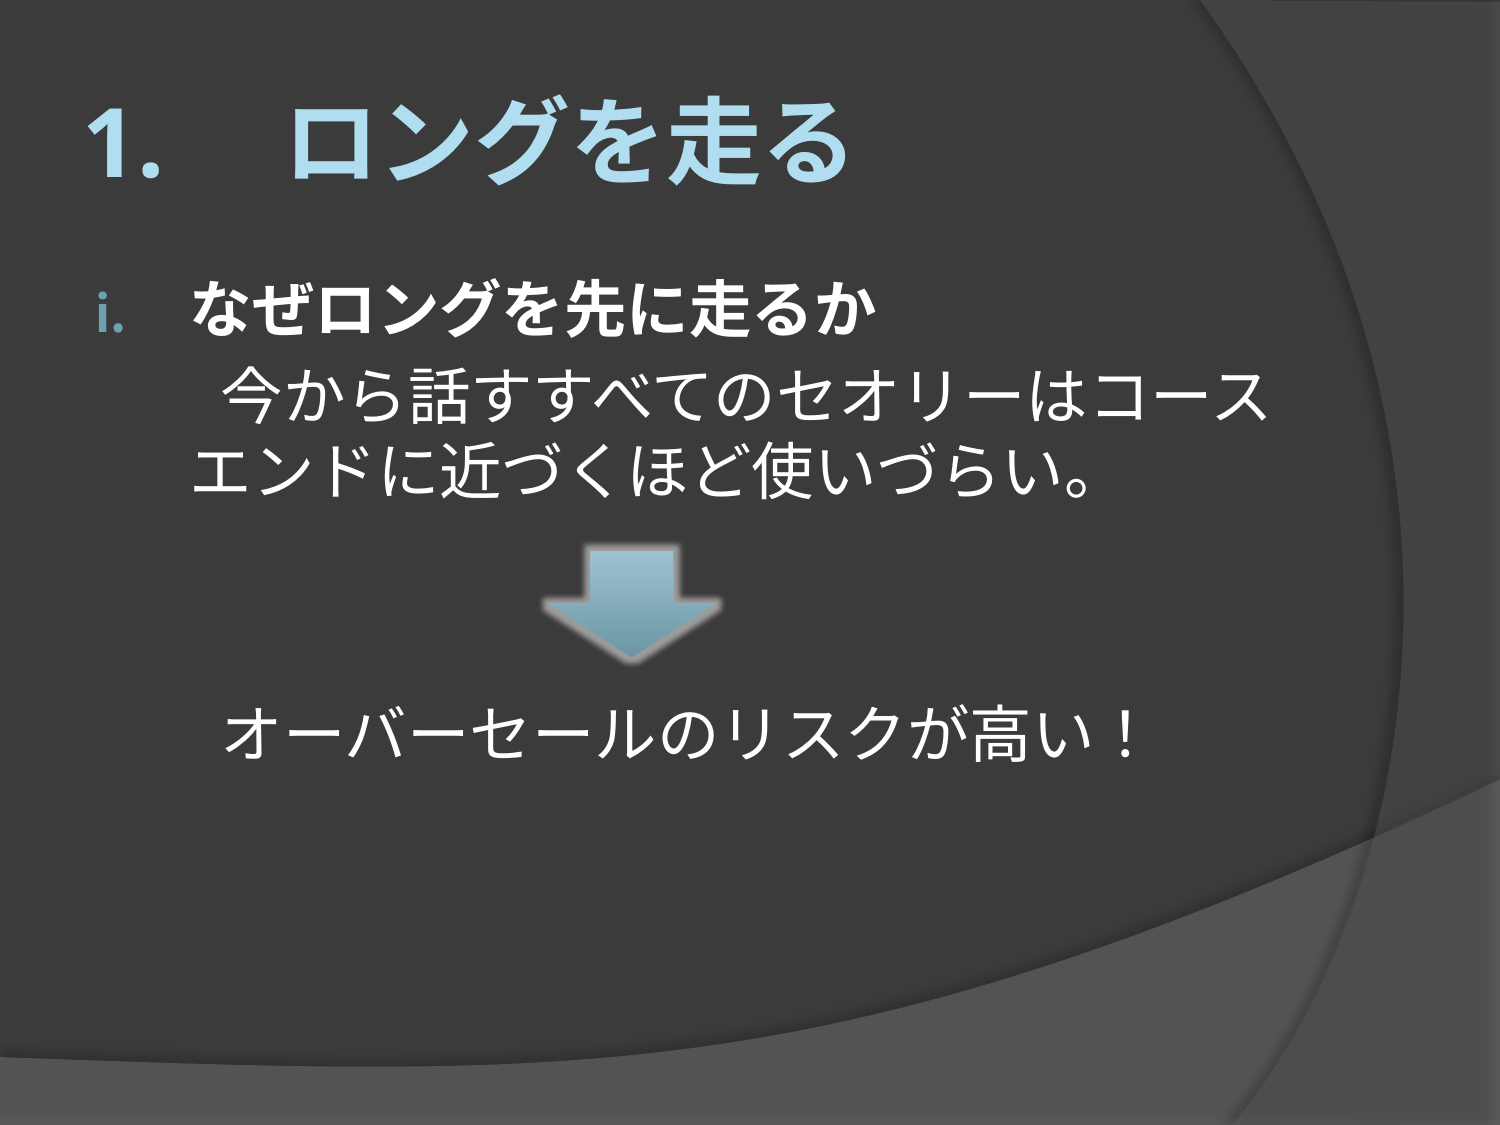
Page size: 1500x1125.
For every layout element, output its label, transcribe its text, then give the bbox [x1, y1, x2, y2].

text_box [549, 550, 715, 657]
title 1. ロングを走る [75, 45, 1300, 233]
list なぜロングを先に走るか 今から話すすべてのセオリーはコースエンドに近づくほど使いづらい。 オーバーセールのリスクが高い！ [75, 262, 1300, 1005]
